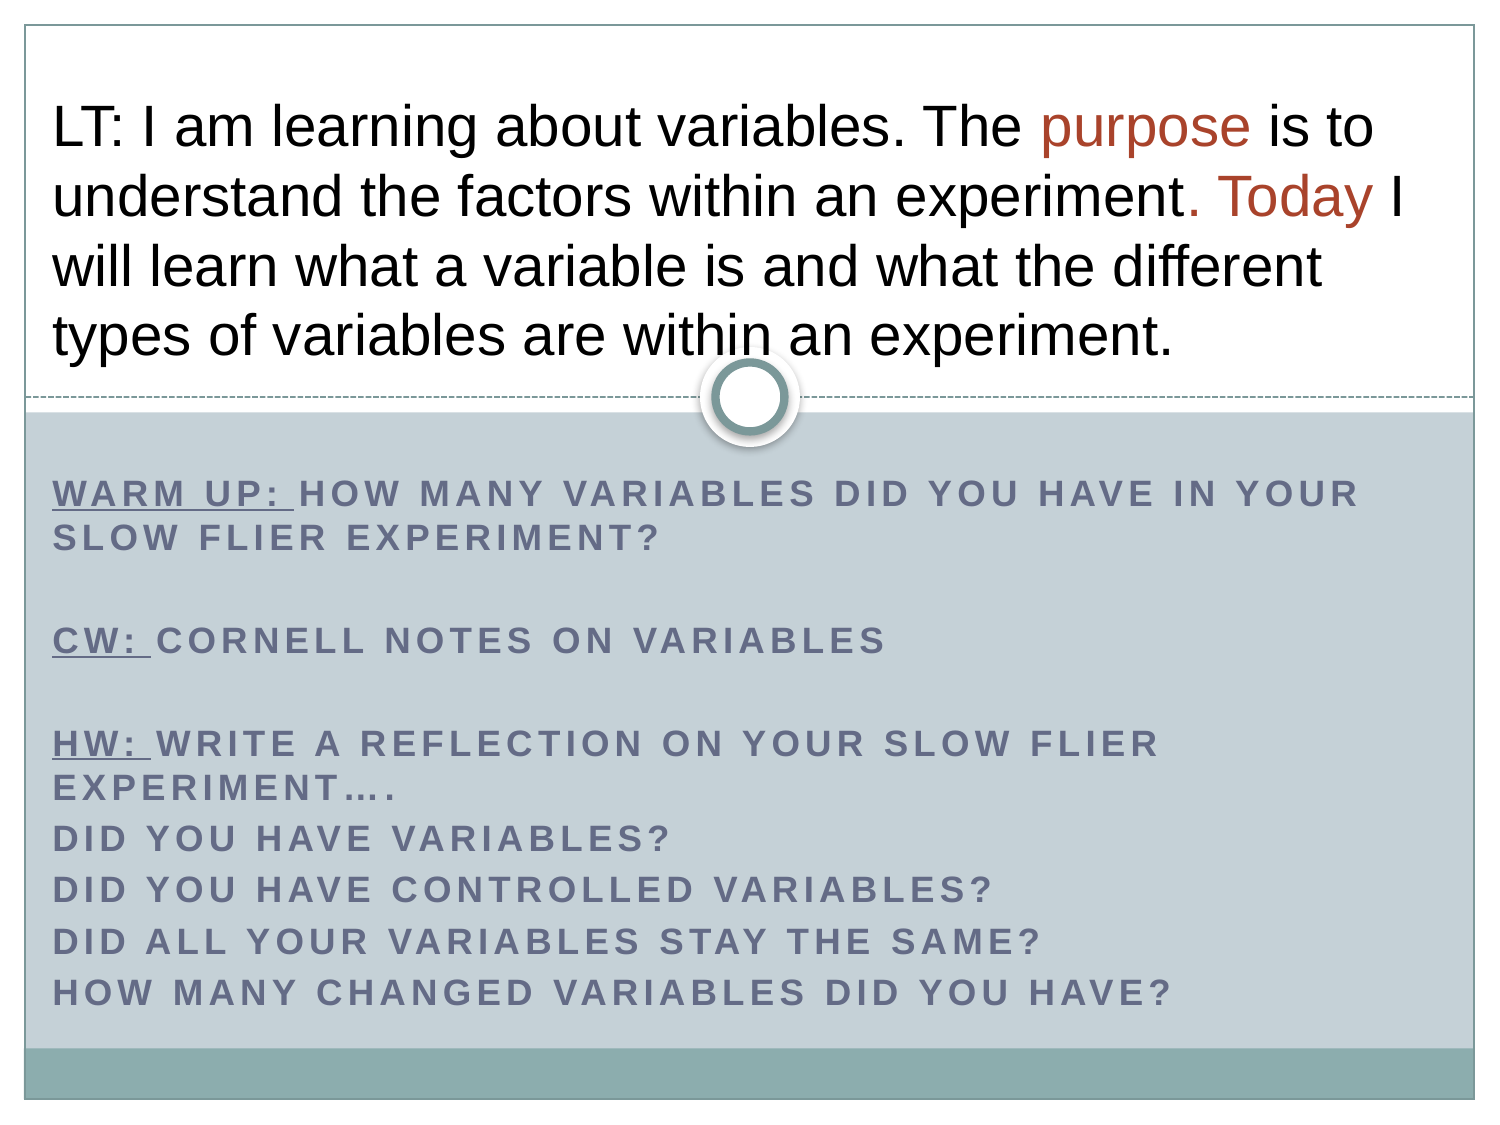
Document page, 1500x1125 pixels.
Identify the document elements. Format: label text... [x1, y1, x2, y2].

subtitle Warm Up: How many variables did you have in your Slow flier experiment? CW: Cornell notes on variables HW: Write a reflection on your slow flier experiment…. Did you have variables? did you have controlled variables? Did all your variables stay the same? How many changed variables did you have? [37, 462, 1475, 1025]
title LT: I am learning about variables. The purpose is to understand the factors within an experiment. Today I will learn what a variable is and what the different types of variables are within an experiment. [37, 62, 1463, 375]
